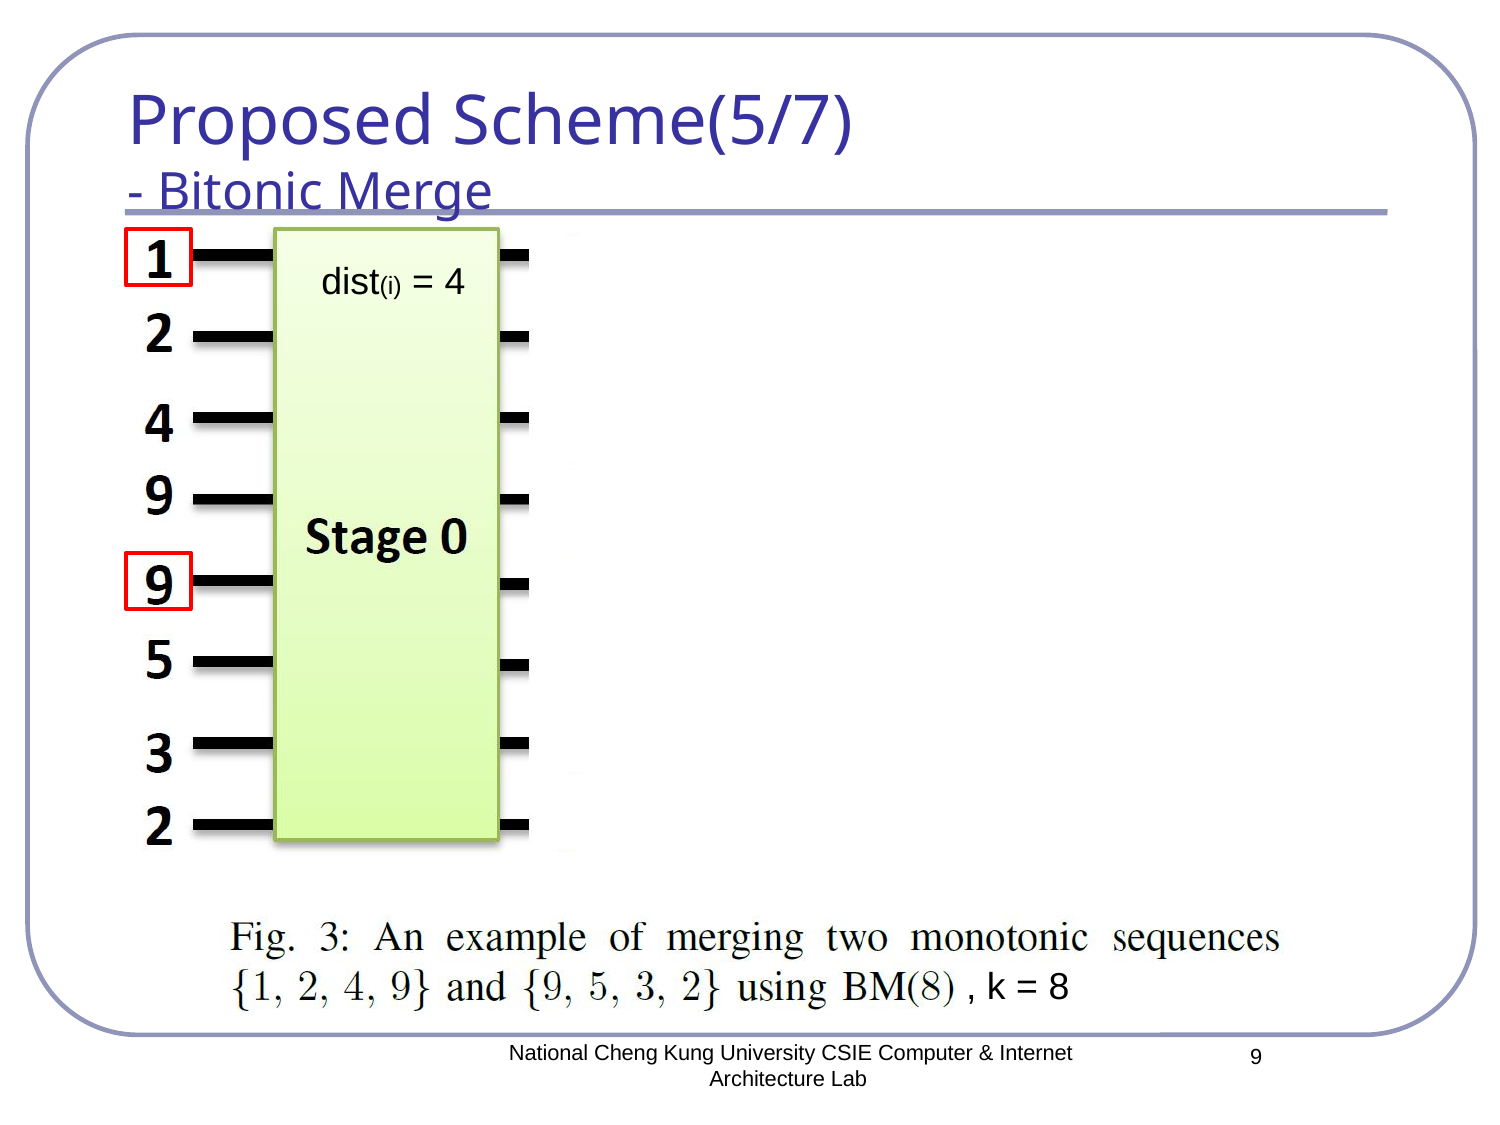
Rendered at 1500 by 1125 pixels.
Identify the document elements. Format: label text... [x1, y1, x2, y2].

picture [125, 225, 1383, 1016]
slide_number 9 [1124, 1034, 1388, 1111]
title Proposed Scheme(5/7) - Bitonic Merge [112, 170, 1375, 268]
footer National Cheng Kung University CSIE Computer & Internet Architecture Lab [466, 1030, 1117, 1107]
